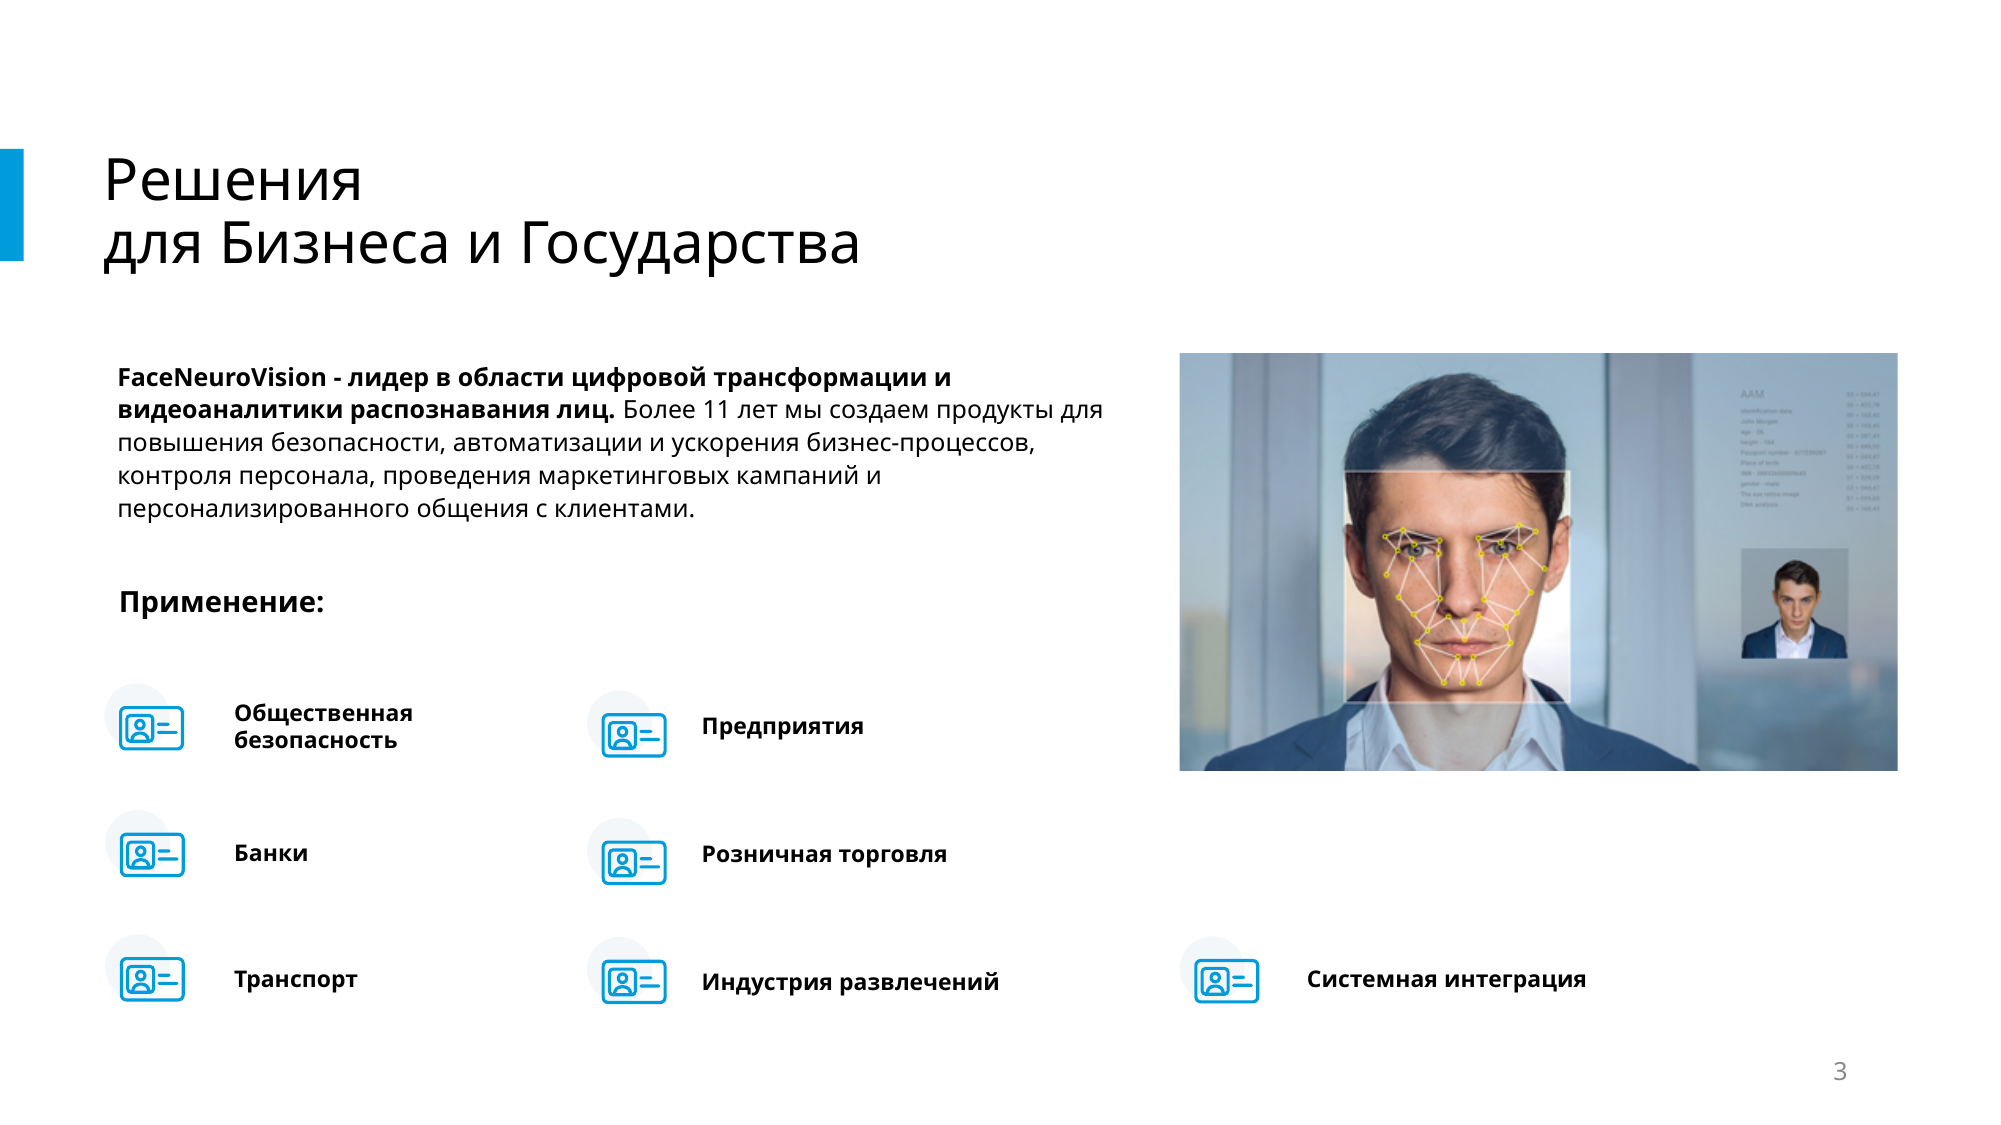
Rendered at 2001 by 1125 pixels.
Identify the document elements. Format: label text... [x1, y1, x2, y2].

text_box [104, 683, 168, 738]
text_box Общественная безопасность [626, 690, 975, 761]
text_box Применение: [103, 572, 640, 627]
picture [1179, 353, 1898, 771]
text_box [119, 956, 185, 1002]
slide_number 3 [1412, 1042, 1863, 1103]
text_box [601, 959, 667, 1005]
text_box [601, 840, 667, 886]
text_box [105, 934, 168, 990]
text_box Индустрия развлечений [1262, 960, 1443, 1003]
text_box Транспорт [650, 957, 975, 1000]
text_box Банки [219, 830, 567, 873]
text_box [586, 690, 650, 746]
text_box Общественная безопасность [219, 690, 613, 761]
text_box [586, 936, 650, 992]
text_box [1194, 958, 1260, 1004]
text_box Системная интеграция [1291, 957, 2000, 1000]
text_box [118, 705, 185, 751]
text_box Индустрия развлечений [686, 960, 1189, 1003]
text_box Розничная торговля [686, 832, 1443, 875]
text_box FaceNeuroVision - лидер в области цифровой трансформации и видеоаналитики распознавания лиц. Более 11 лет мы создаем продукты для повышения безопасности, автоматизации и ускорения бизнес-процессов, контроля персонала, проведения маркетинговых кампаний и персонализированного общения с клиентами. [102, 350, 1124, 531]
text_box [105, 810, 169, 865]
text_box [586, 817, 650, 873]
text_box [601, 712, 667, 758]
text_box Транспорт [219, 957, 596, 1000]
title Решения для Бизнеса и Государства [103, 150, 1898, 339]
text_box [1179, 936, 1243, 992]
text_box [119, 832, 185, 878]
text_box Предприятия [686, 704, 1174, 747]
text_box [0, 148, 24, 262]
